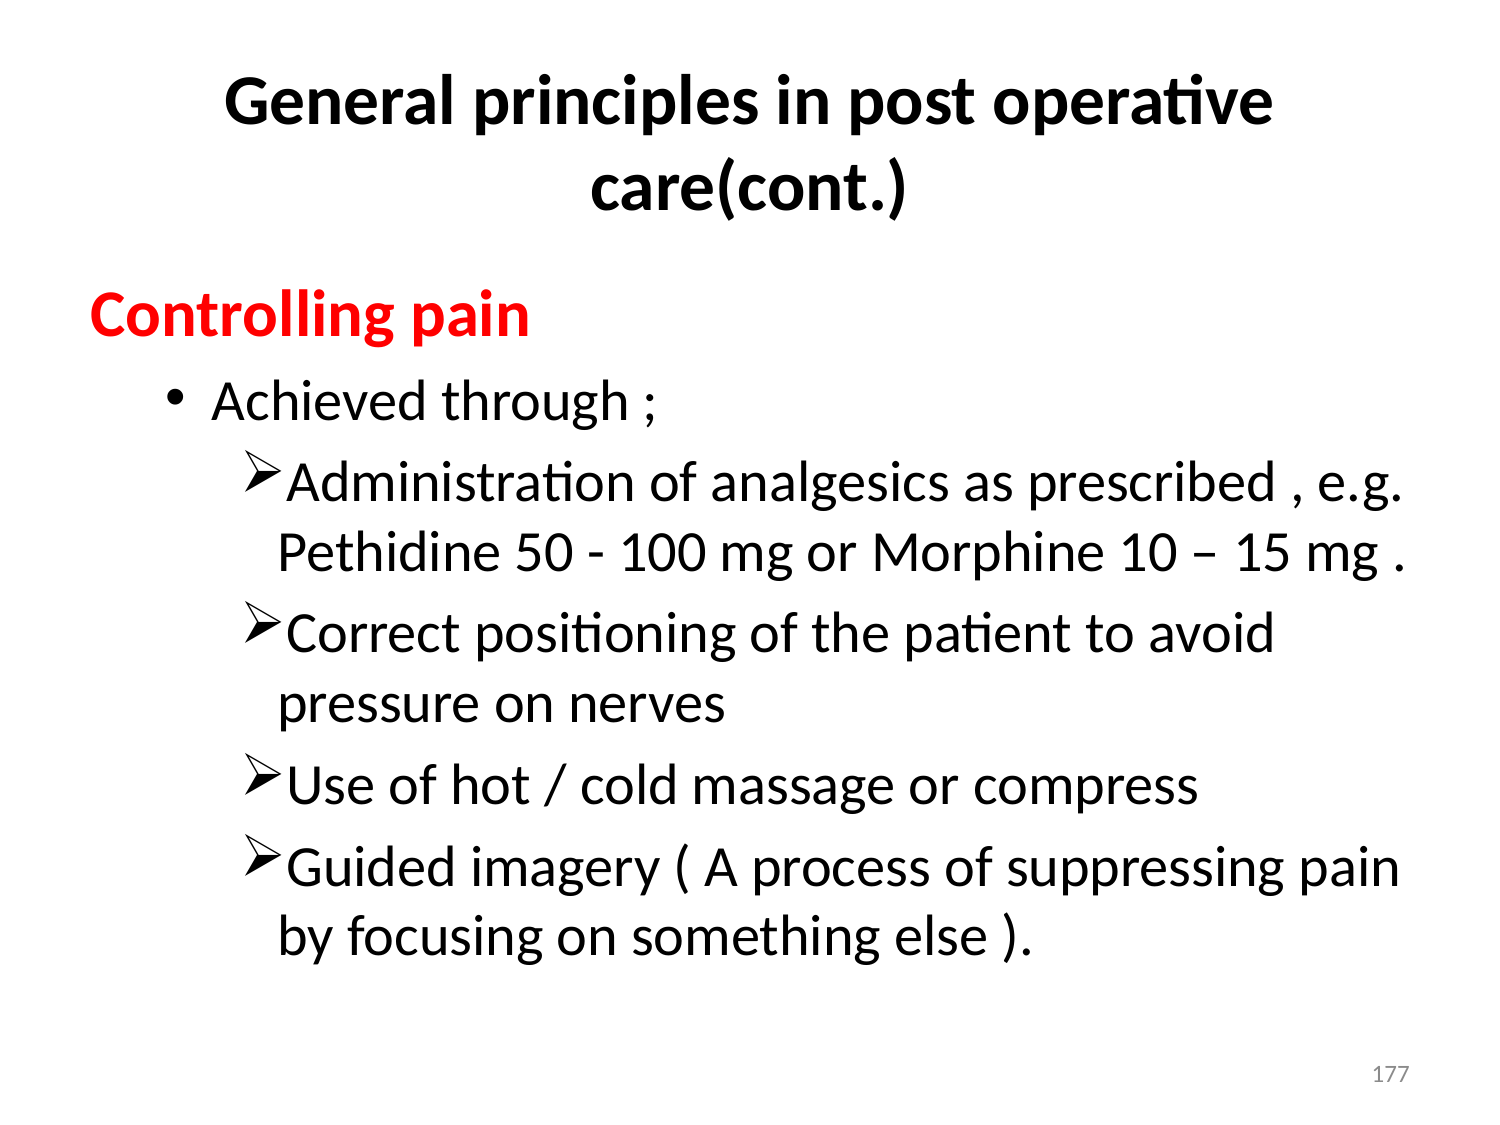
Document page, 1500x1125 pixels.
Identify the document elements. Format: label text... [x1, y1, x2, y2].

slide_number 177 [1074, 1042, 1425, 1103]
list Controlling pain Achieved through ; Administration of analgesics as prescribed , e.g. Pethidine 50 - 100 mg or Morphine 10 – 15 mg . Correct positioning of the patient to avoid pressure on nerves Use of hot / cold massage or compress Guided imagery ( A process of suppressing pain by focusing on something else ). [75, 262, 1425, 1005]
title General principles in post operative care(cont.) [75, 45, 1425, 233]
